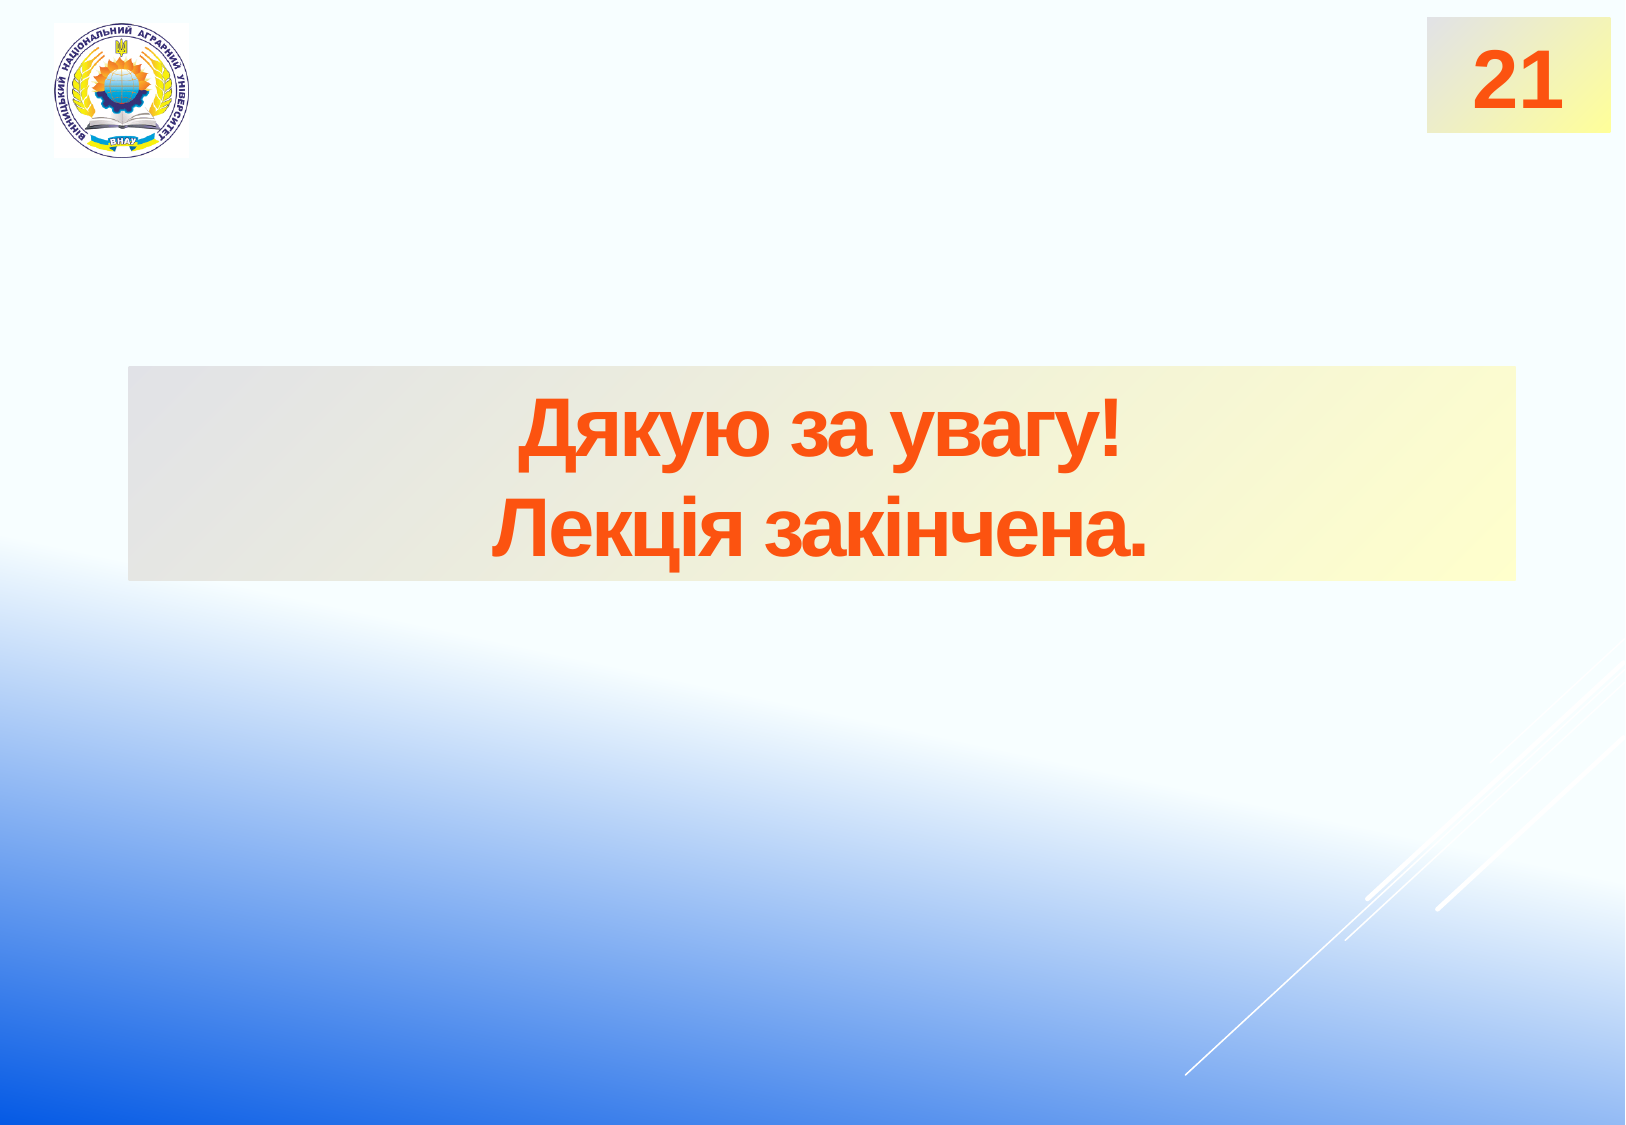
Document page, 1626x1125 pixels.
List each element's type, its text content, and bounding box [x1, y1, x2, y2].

text_box 21 [1427, 17, 1611, 133]
picture [54, 23, 190, 158]
text_box Дякую за увагу! Лекція закінчена. [128, 366, 1516, 581]
